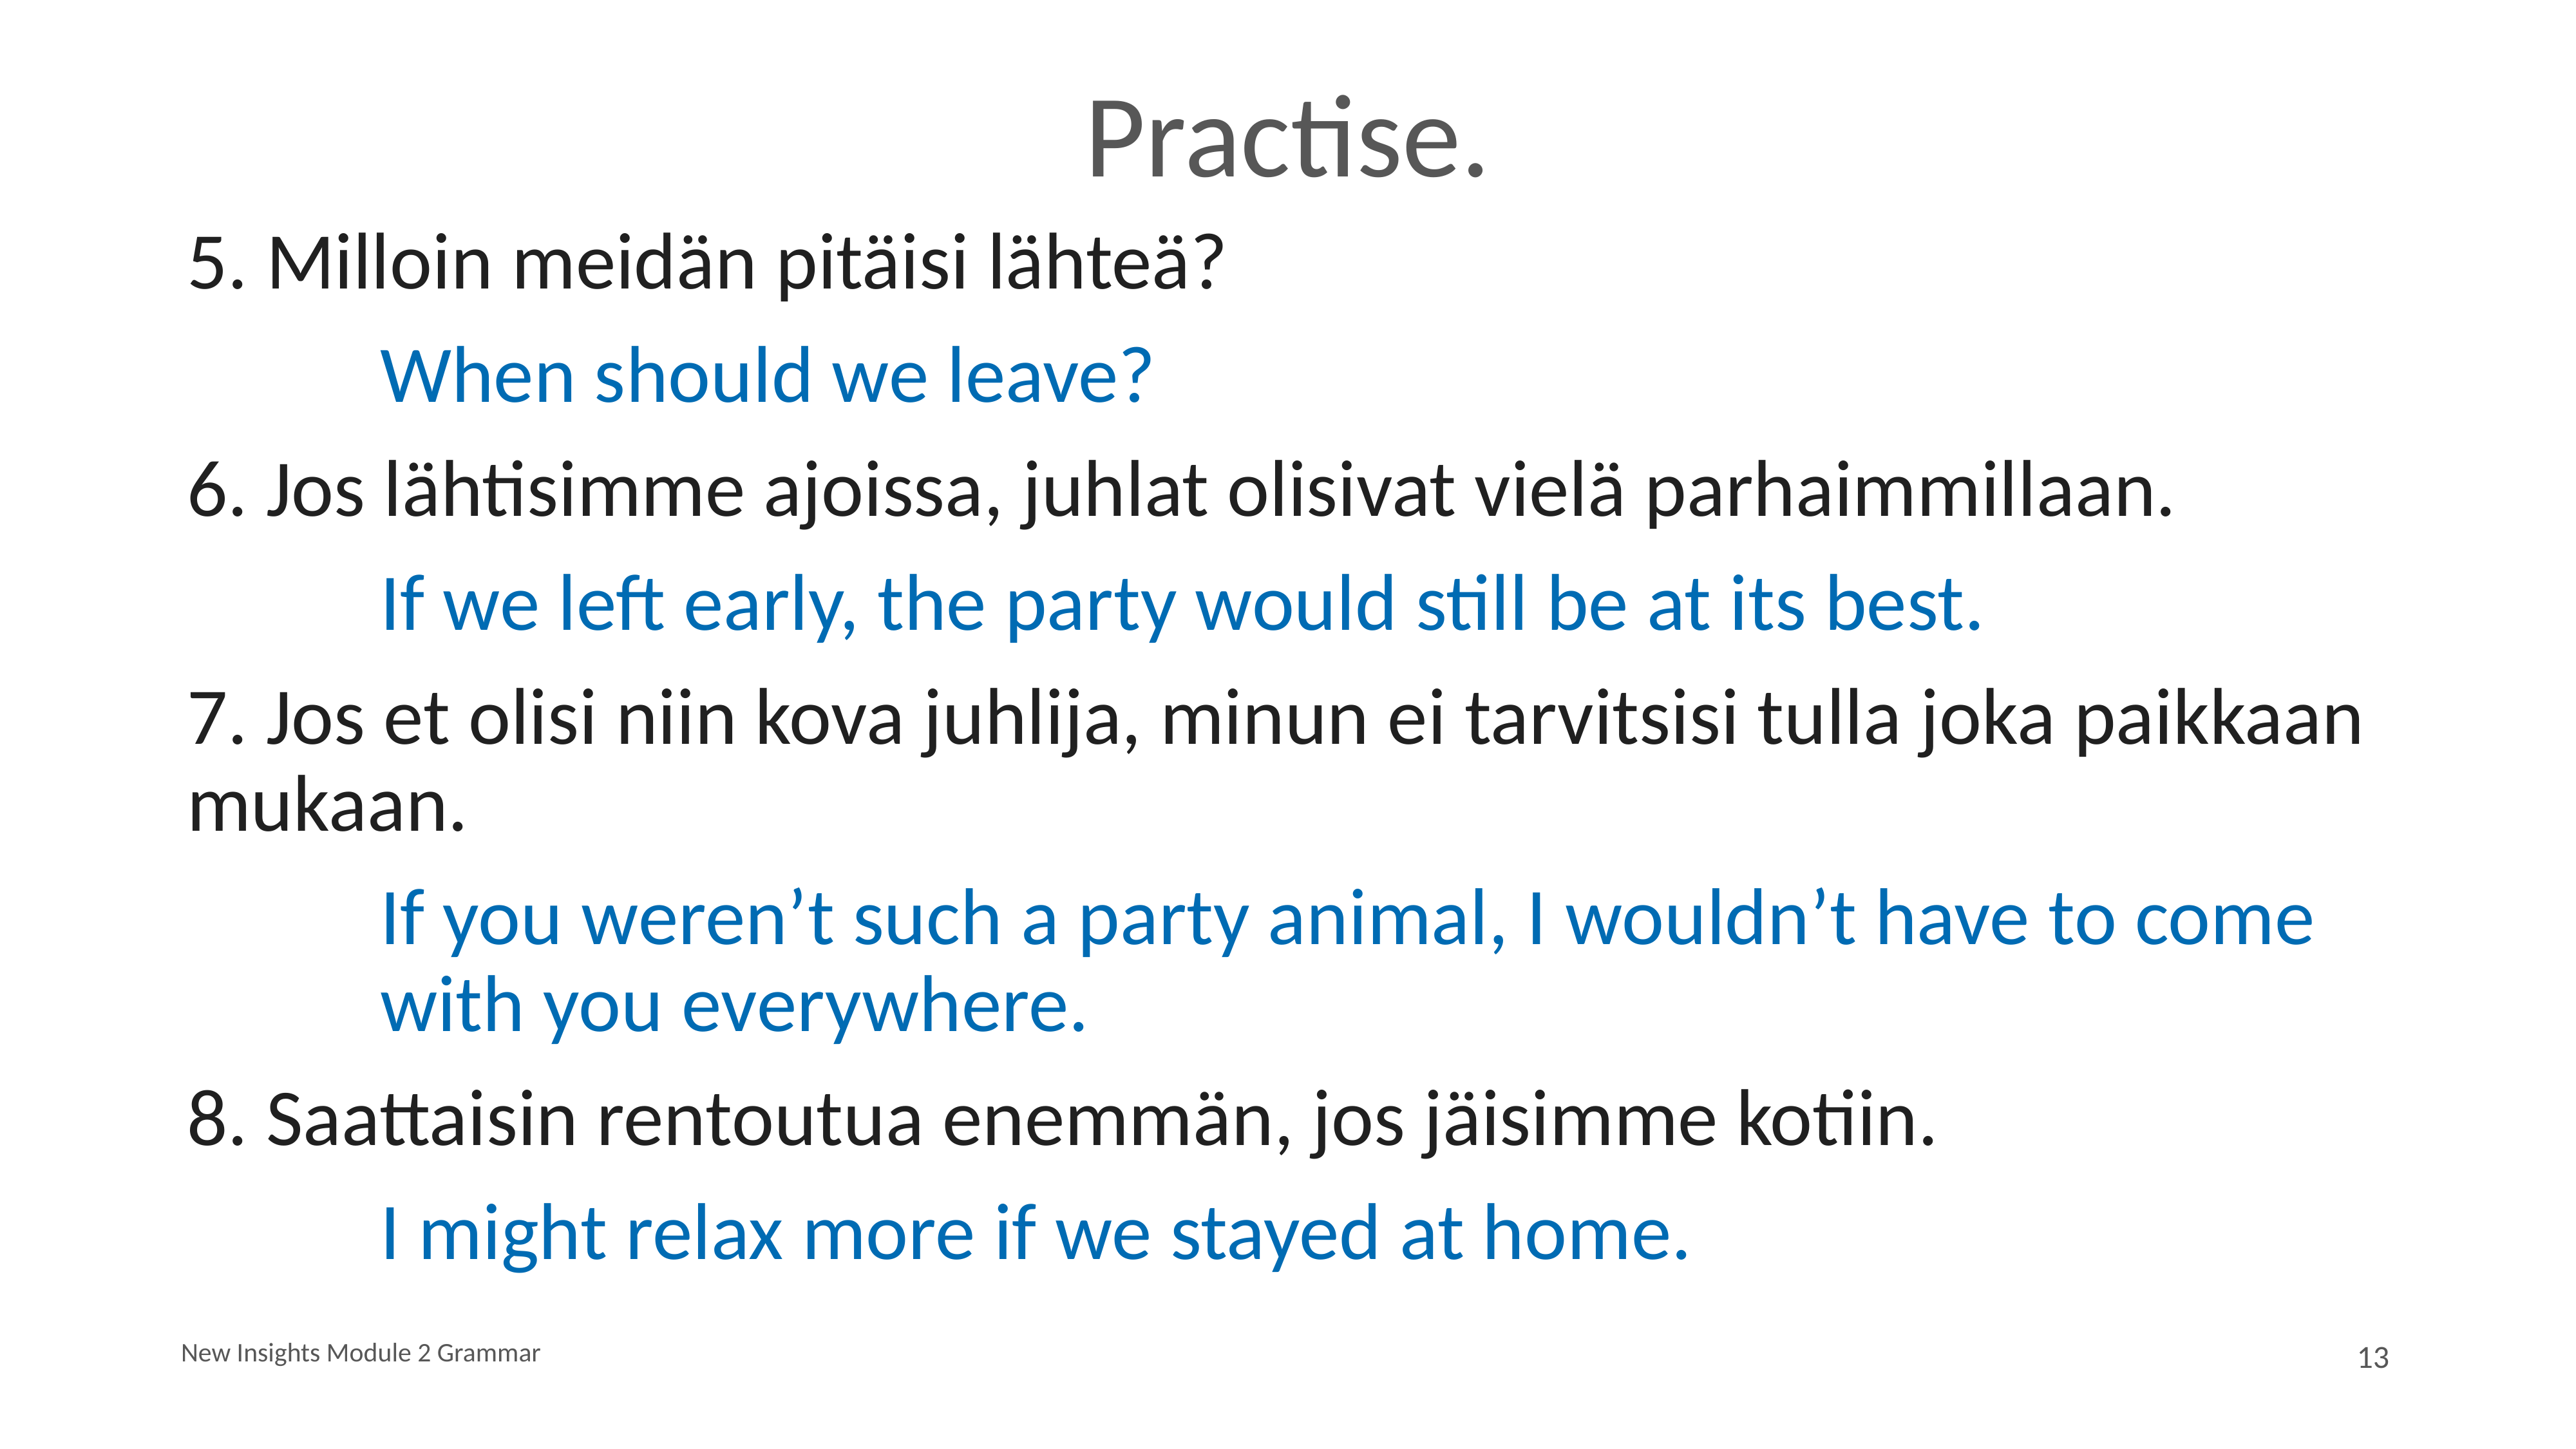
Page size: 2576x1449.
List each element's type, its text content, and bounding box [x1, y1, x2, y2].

slide_number 13 [1819, 1302, 2399, 1380]
list 5. Milloin meidän pitäisi lähteä? When should we leave? 6. Jos lähtisimme ajoissa, juhlat olisivat vielä parhaimmillaan. If we left early, the party would still be at its best. 7. Jos et olisi niin kova juhlija, minun ei tarvitsisi tulla joka paikkaan mukaan. If you weren’t such a party animal, I wouldn’t have to come with you everywhere. 8. Saattaisin rentoutua enemmän, jos jäisimme kotiin. I might relax more if we stayed at home. [177, 214, 2471, 1339]
footer New Insights Module 2 Grammar [171, 1294, 1041, 1372]
title Practise. [177, 0, 2399, 214]
